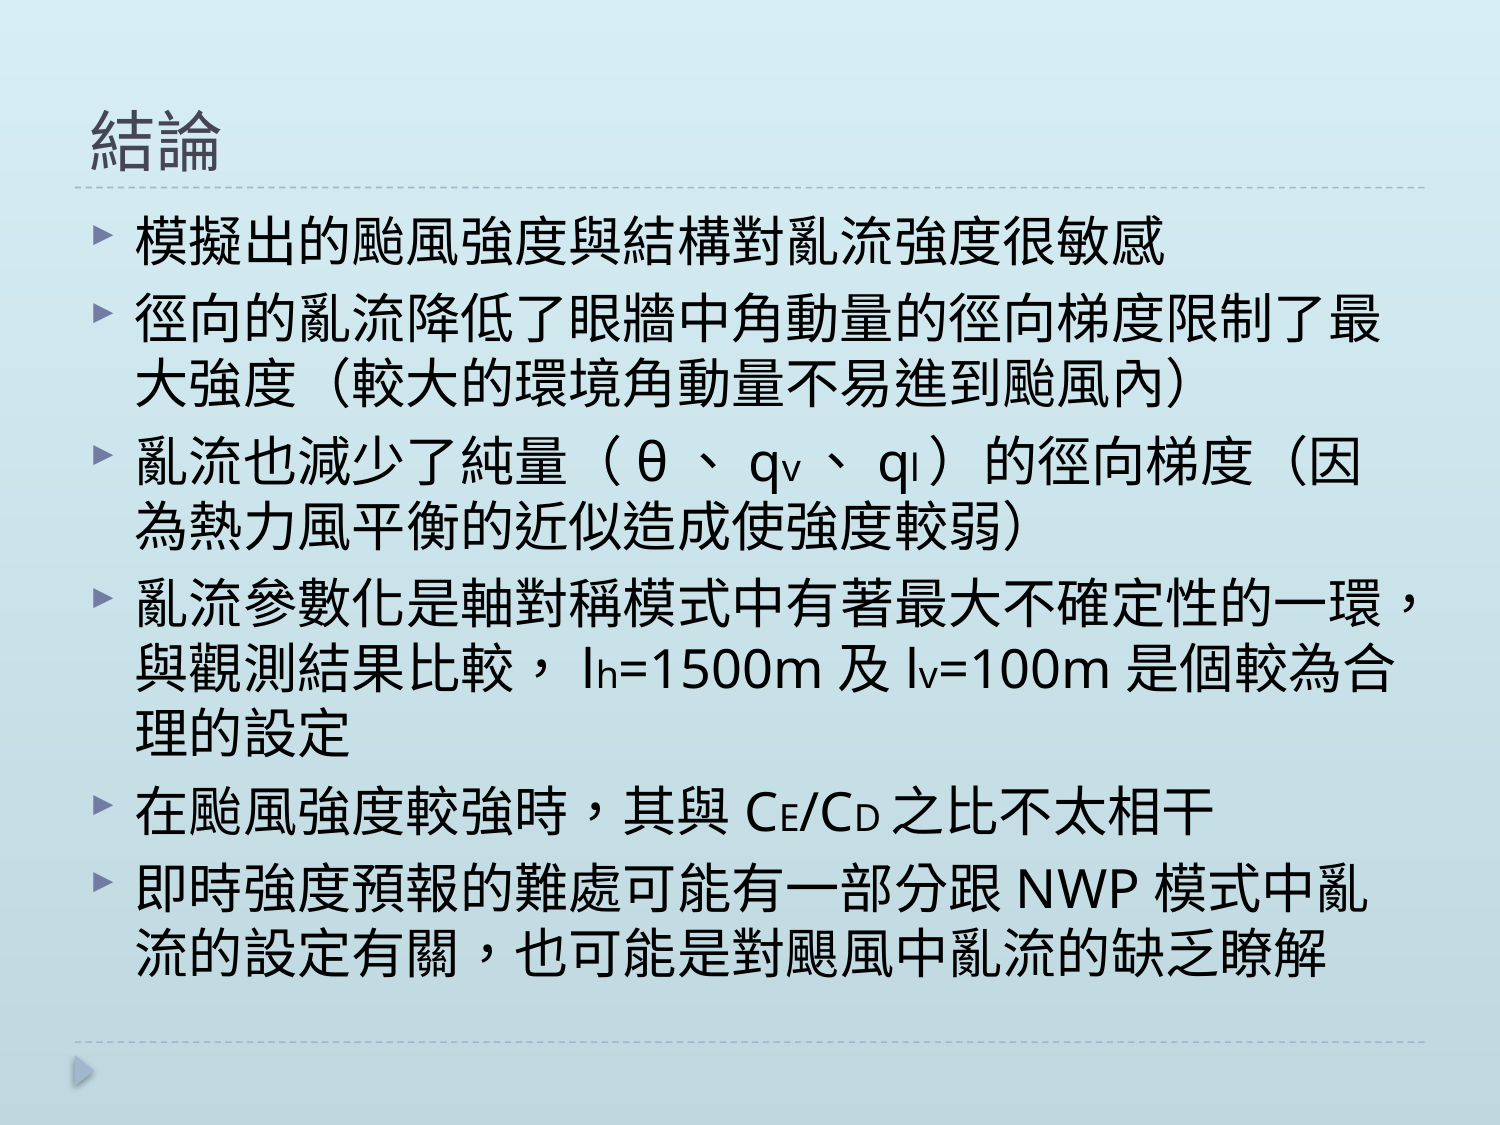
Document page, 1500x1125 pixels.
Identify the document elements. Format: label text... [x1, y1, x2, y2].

title 結論 [75, 24, 1425, 188]
list 模擬出的颱風強度與結構對亂流強度很敏感 徑向的亂流降低了眼牆中角動量的徑向梯度限制了最大強度（較大的環境角動量不易進到颱風內） 亂流也減少了純量（θ、qv、ql）的徑向梯度（因為熱力風平衡的近似造成使強度較弱） 亂流參數化是軸對稱模式中有著最大不確定性的一環，與觀測結果比較，lh=1500m及lv=100m是個較為合理的設定 在颱風強度較強時，其與CE/CD之比不太相干 即時強度預報的難處可能有一部分跟NWP模式中亂流的設定有關，也可能是對颶風中亂流的缺乏瞭解 [75, 200, 1425, 1010]
